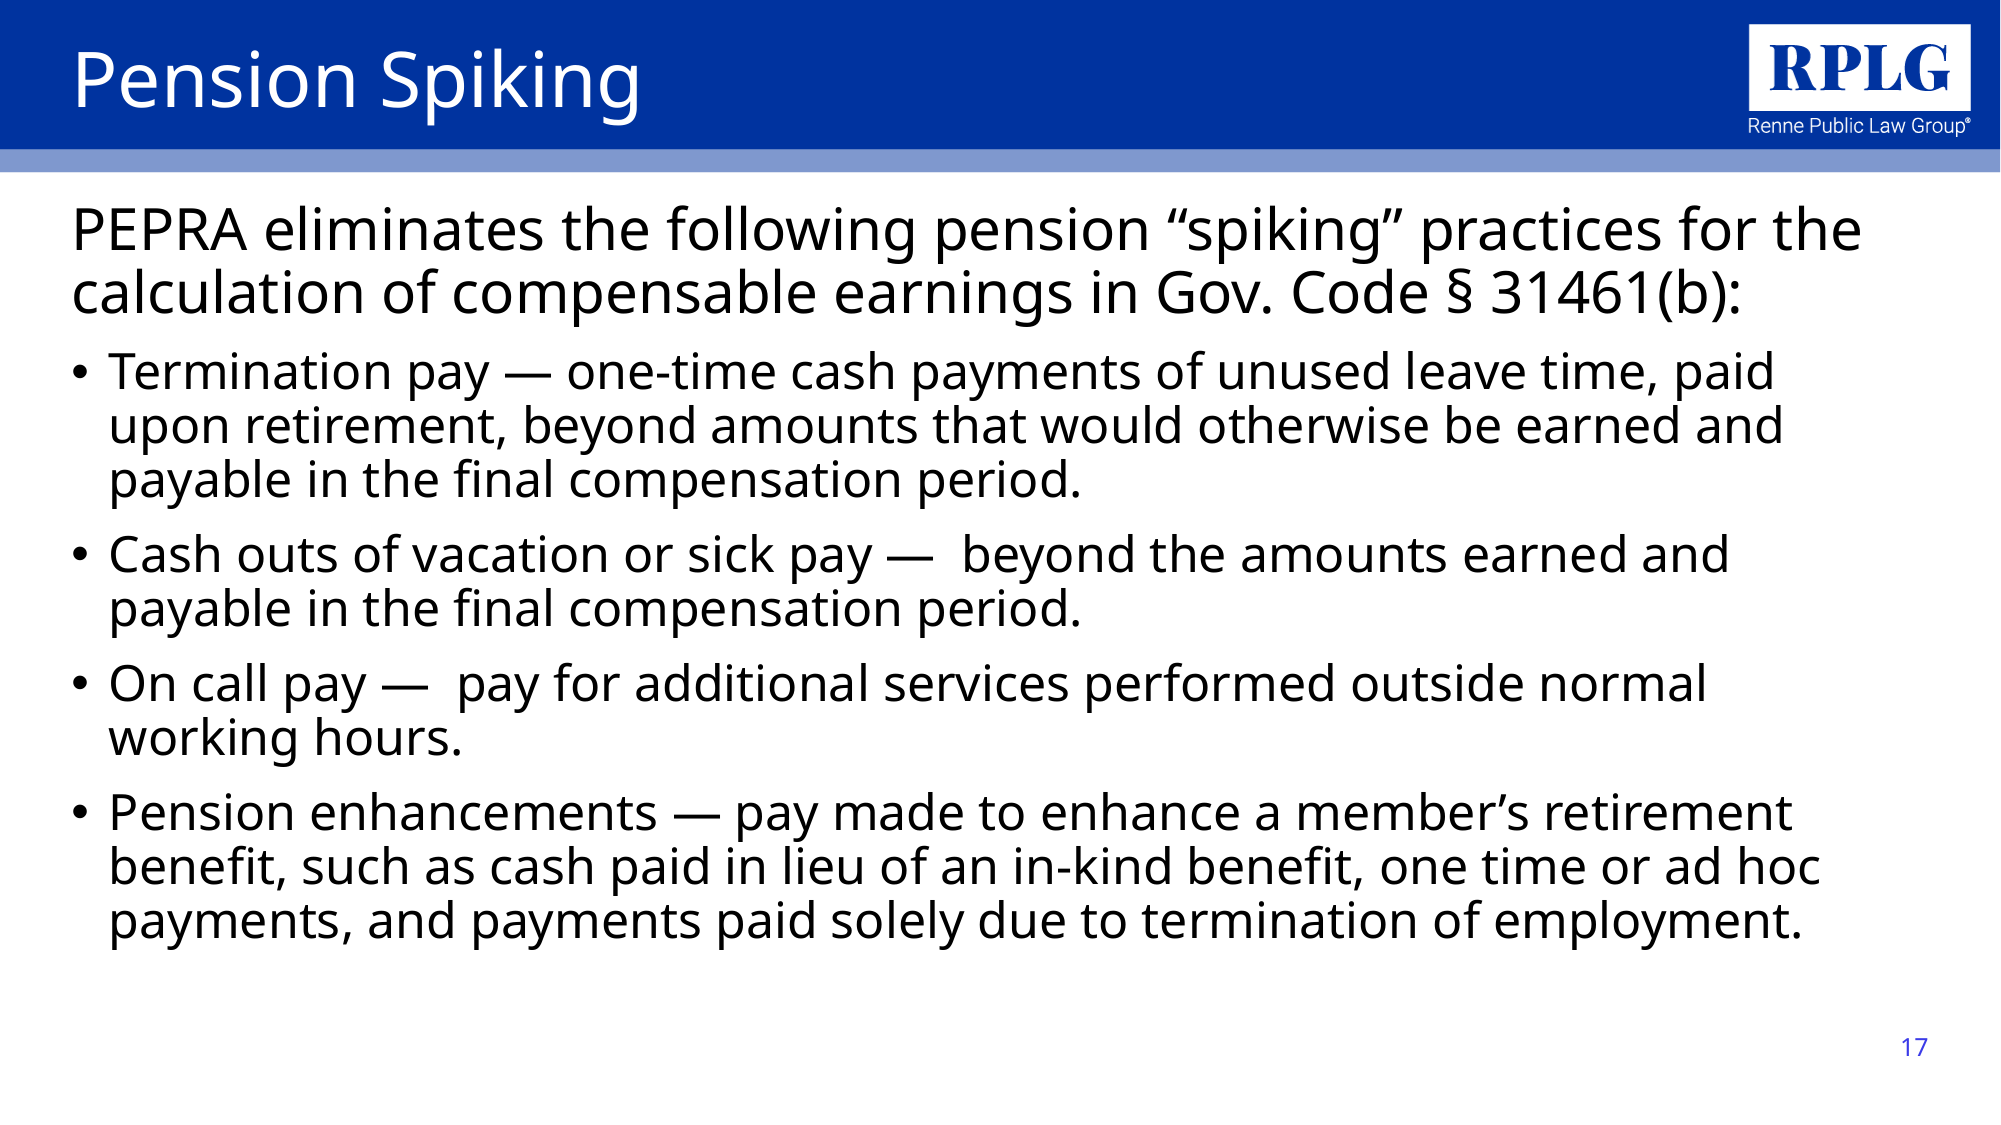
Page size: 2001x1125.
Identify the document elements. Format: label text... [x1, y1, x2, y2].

list PEPRA eliminates the following pension “spiking” practices for the calculation of compensable earnings in Gov. Code § 31461(b): Termination pay — one-time cash payments of unused leave time, paid upon retirement, beyond amounts that would otherwise be earned and payable in the final compensation period. Cash outs of vacation or sick pay — beyond the amounts earned and payable in the final compensation period. On call pay — pay for additional services performed outside normal working hours. Pension enhancements — pay made to enhance a member’s retirement benefit, such as cash paid in lieu of an in-kind benefit, one time or ad hoc payments, and payments paid solely due to termination of employment. [56, 192, 1893, 1049]
picture [0, 0, 2001, 1125]
title Pension Spiking [56, 33, 1944, 132]
slide_number 17 [1493, 1023, 1944, 1075]
